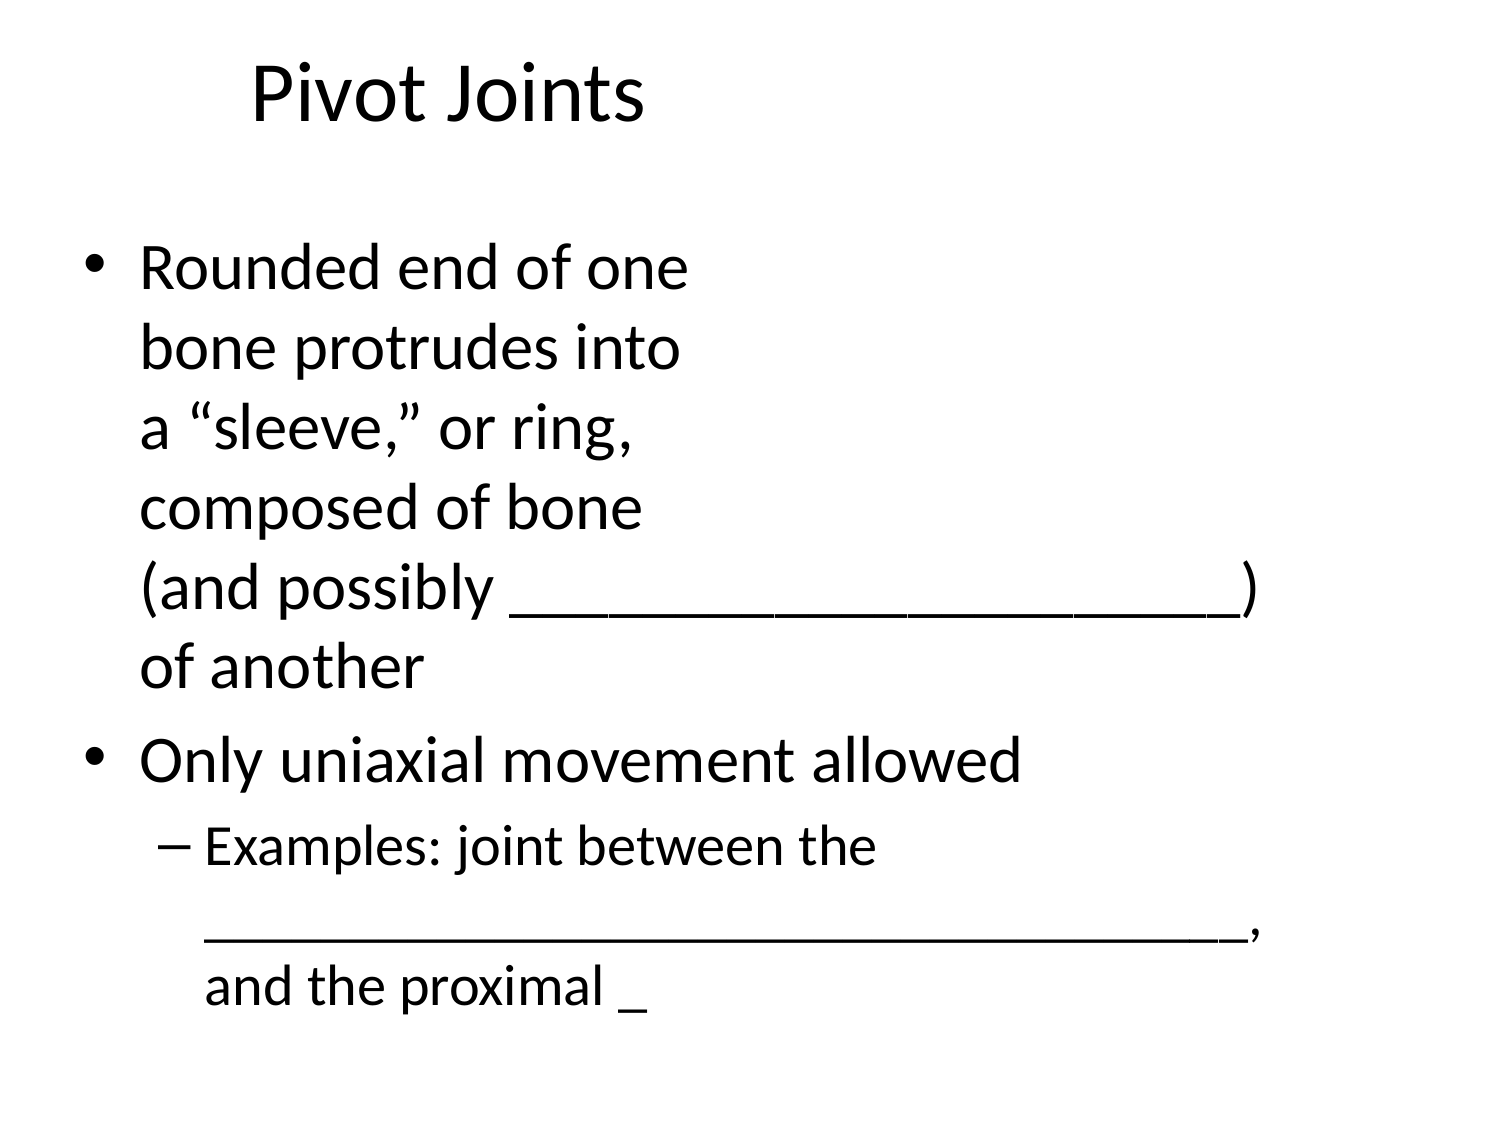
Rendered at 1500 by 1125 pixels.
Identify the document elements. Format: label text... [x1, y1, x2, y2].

list Rounded end of one bone protrudes into a “sleeve,” or ring, composed of bone (and possibly ______________________) of another Only uniaxial movement allowed Examples: joint between the ____________________________________, and the proximal _ [68, 215, 1343, 1071]
title Pivot Joints [63, 27, 835, 147]
